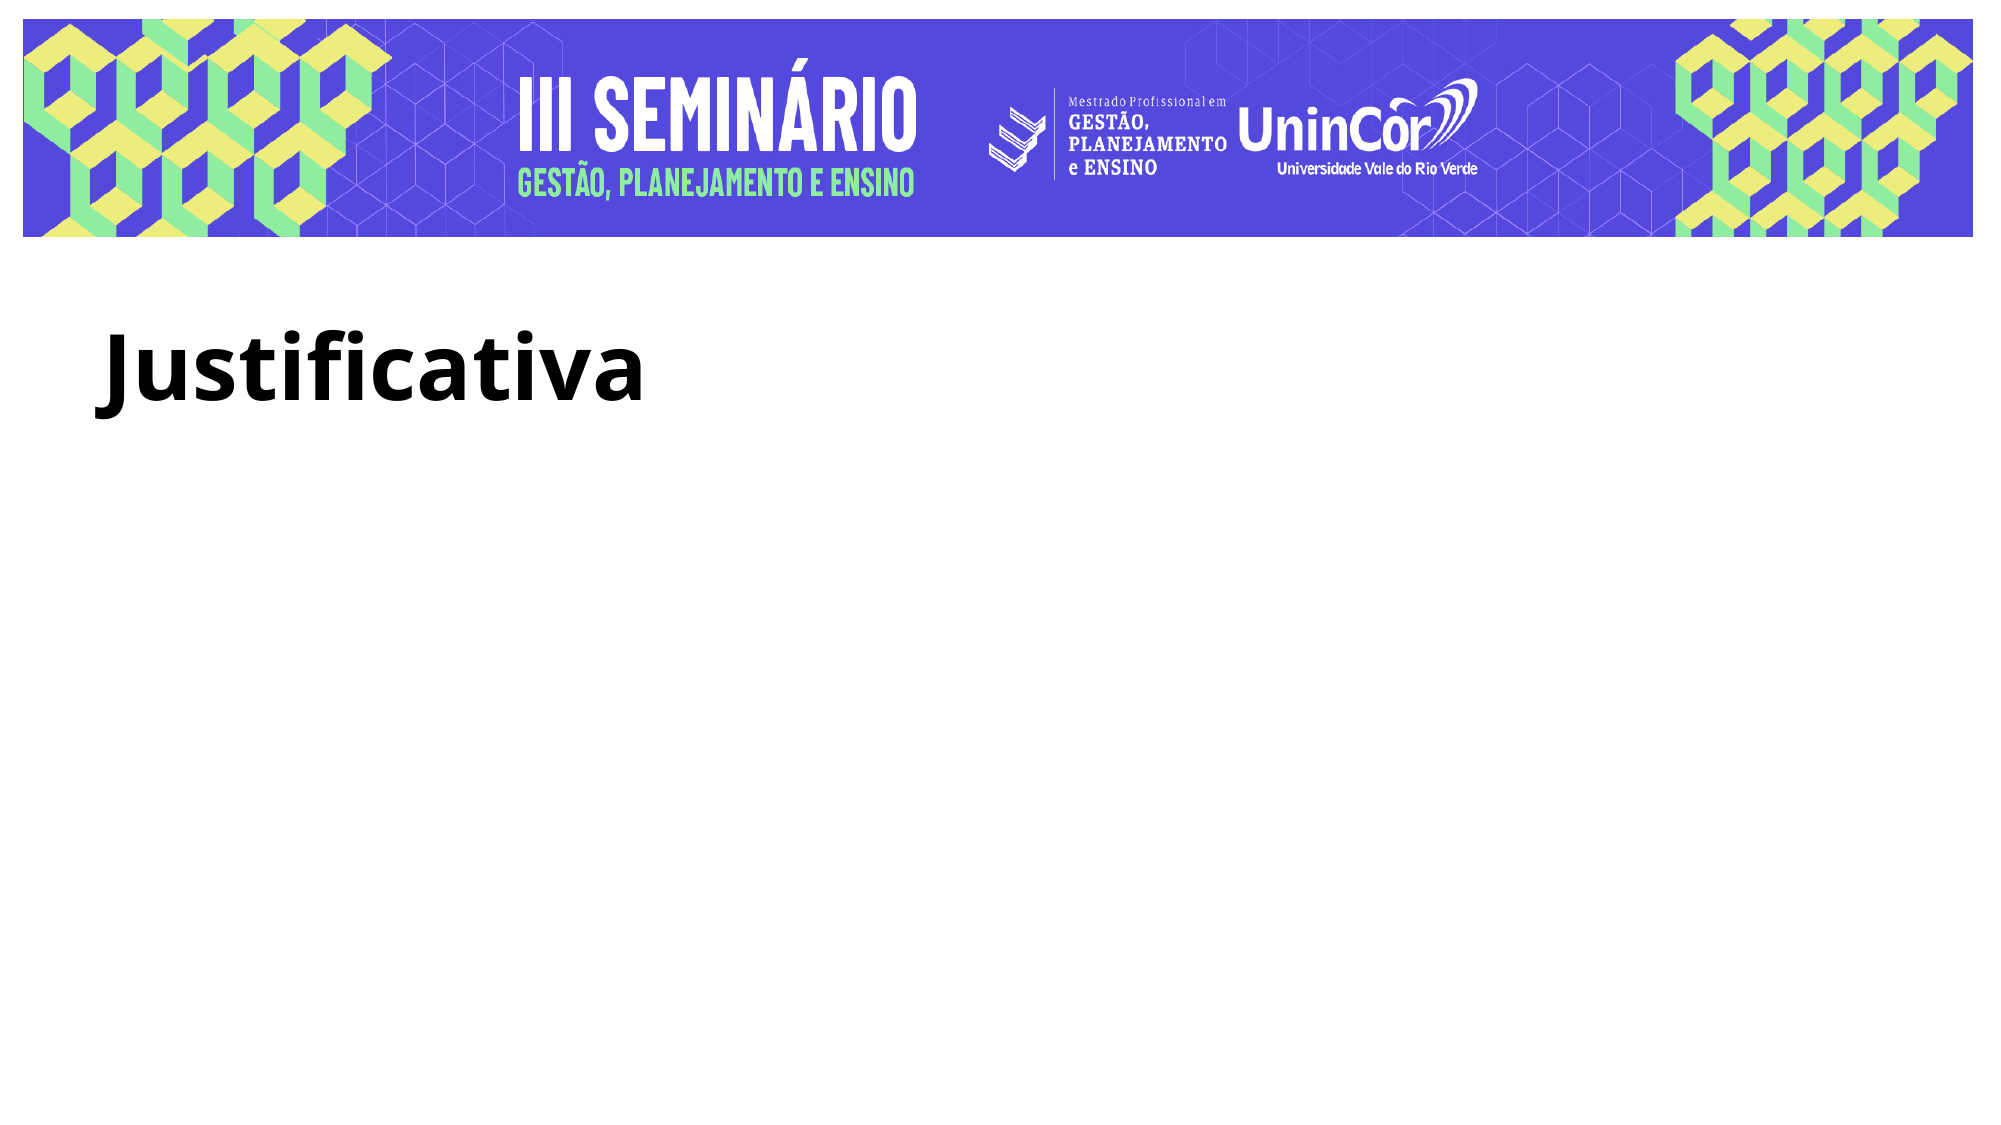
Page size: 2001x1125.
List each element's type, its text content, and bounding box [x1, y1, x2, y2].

picture [23, 19, 1973, 237]
title Justificativa [87, 262, 1930, 480]
